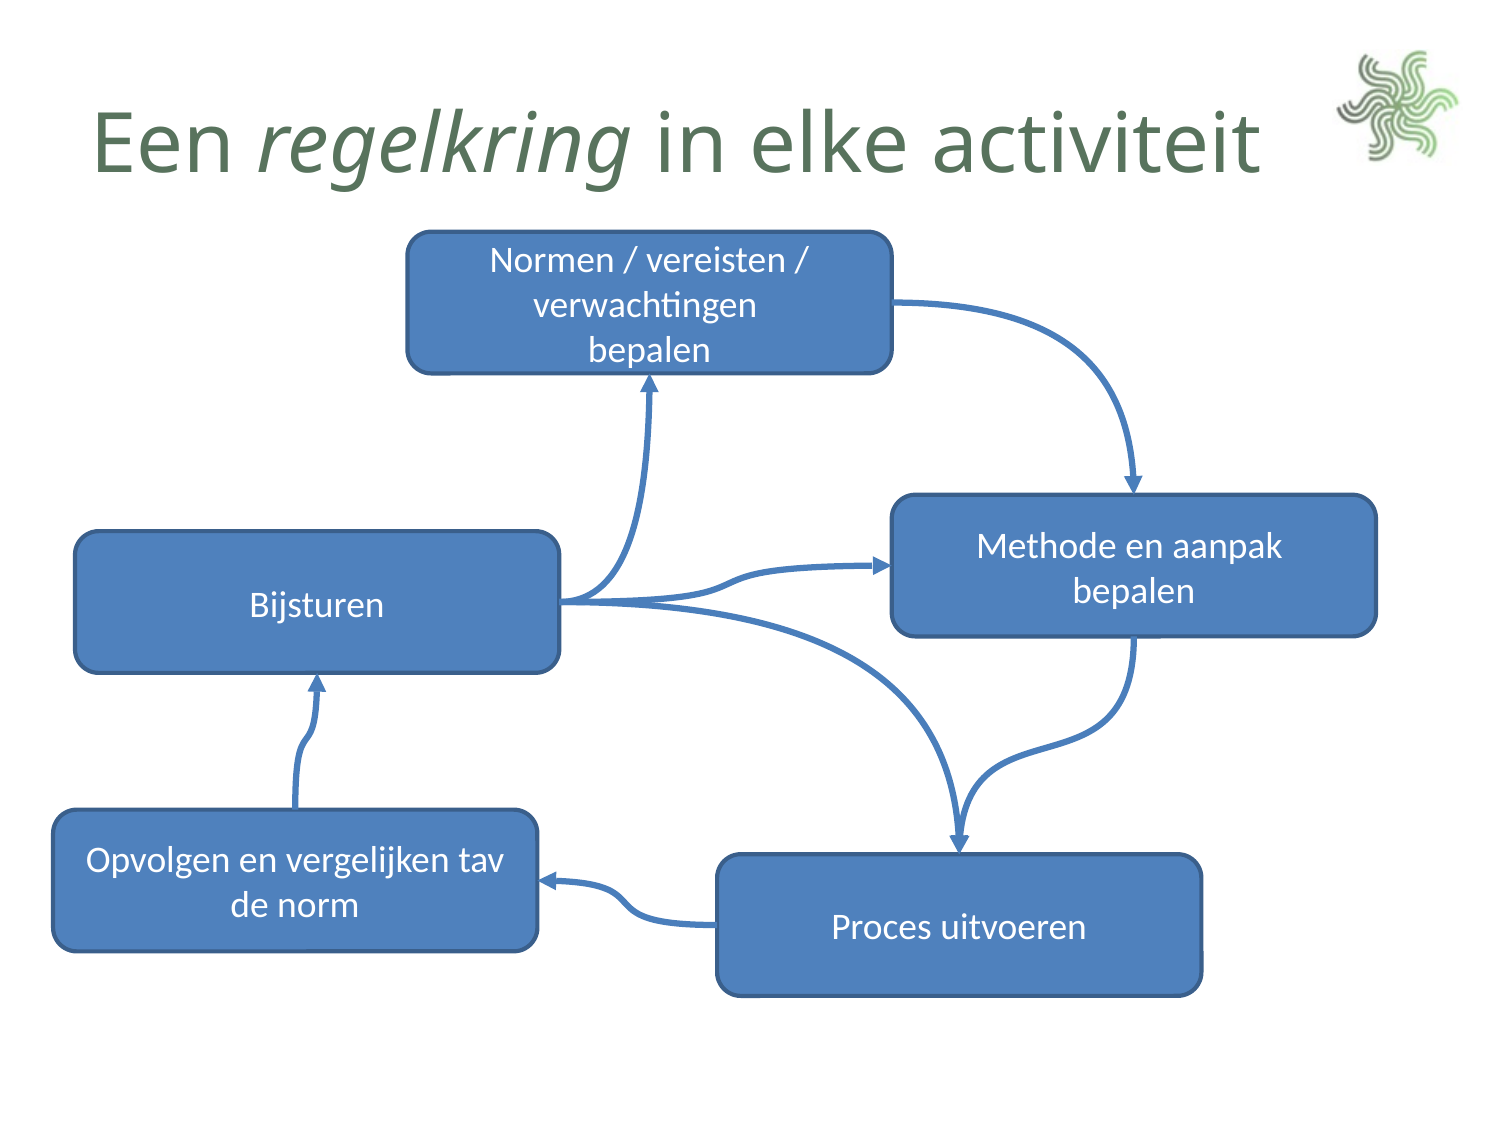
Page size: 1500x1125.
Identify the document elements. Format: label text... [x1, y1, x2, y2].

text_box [654, 565, 892, 603]
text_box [237, 730, 375, 753]
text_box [937, 657, 1156, 833]
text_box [537, 880, 718, 926]
text_box Normen / vereisten / verwachtingen bepalen [405, 233, 894, 376]
text_box Methode en aanpak bepalen [889, 492, 1379, 639]
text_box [891, 302, 1135, 495]
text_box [558, 601, 960, 855]
text_box Opvolgen en vergelijken tav de norm [50, 807, 540, 954]
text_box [559, 373, 650, 603]
text_box Proces uitvoeren [715, 852, 1204, 999]
text_box Bijsturen [72, 529, 553, 675]
title Een regelkring in elke activiteit [75, 45, 1309, 233]
picture [1332, 49, 1463, 166]
